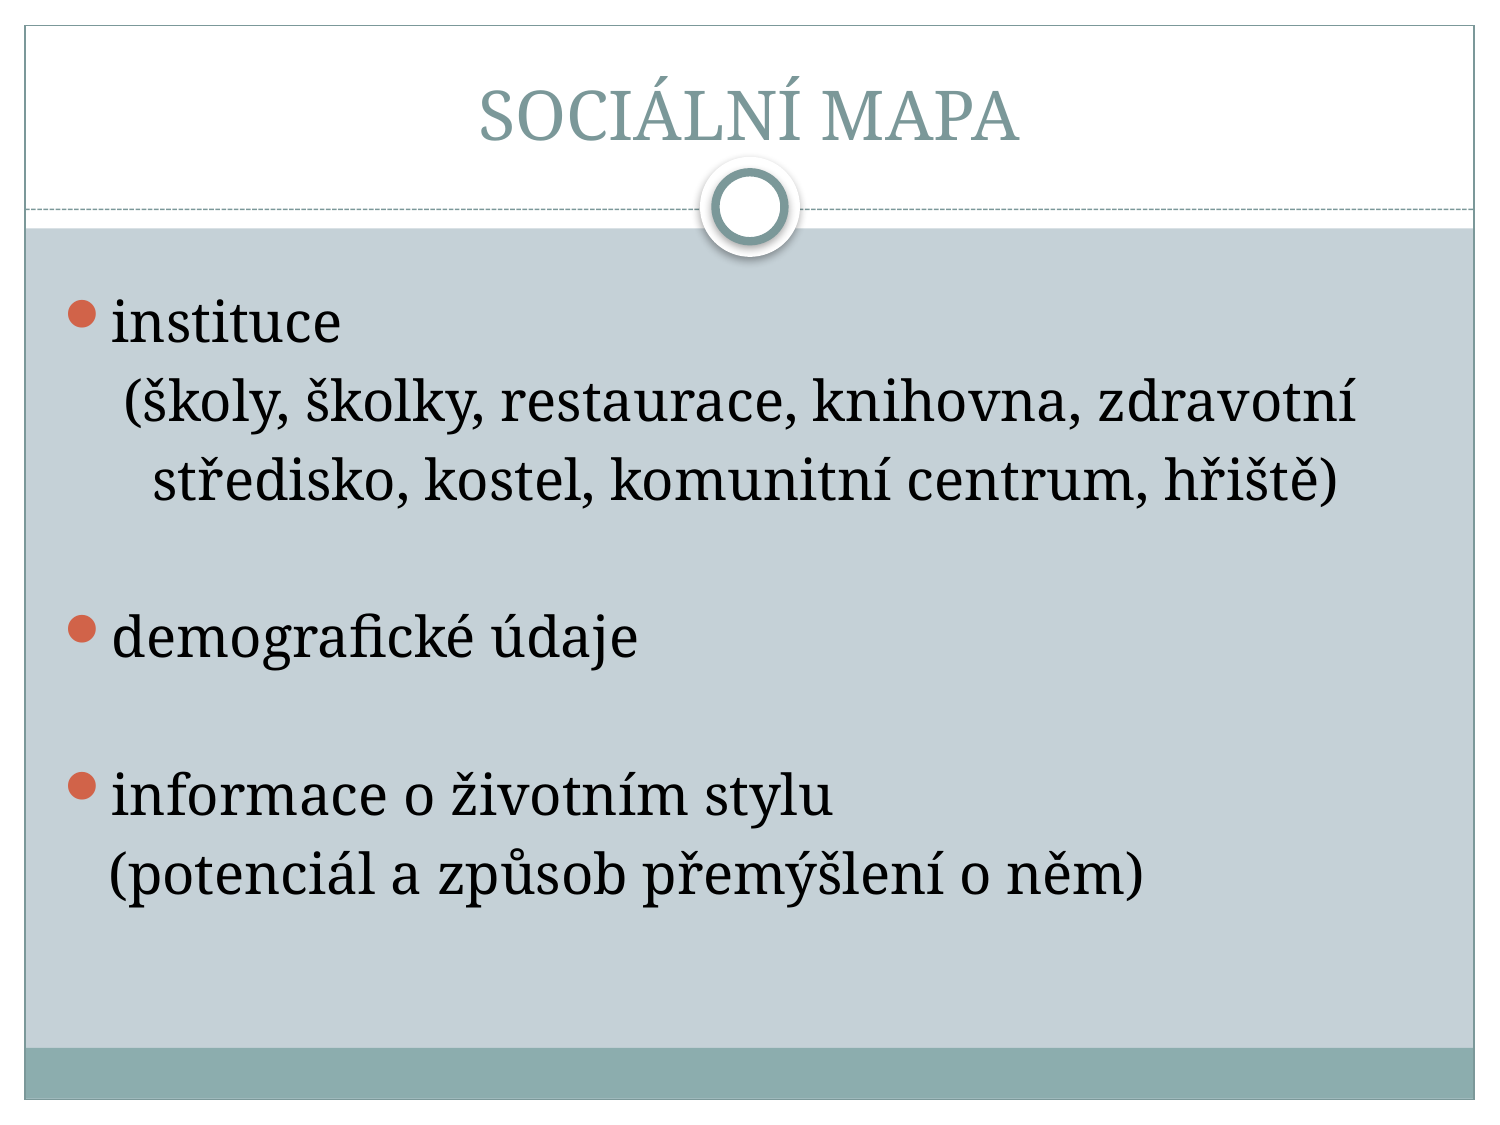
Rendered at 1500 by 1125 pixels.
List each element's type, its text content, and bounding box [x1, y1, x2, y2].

list instituce (školy, školky, restaurace, knihovna, zdravotní středisko, kostel, komunitní centrum, hřiště) demografické údaje informace o životním stylu (potenciál a způsob přemýšlení o něm) [49, 278, 1445, 1059]
title SOCIÁLNÍ MAPA [49, 37, 1450, 162]
